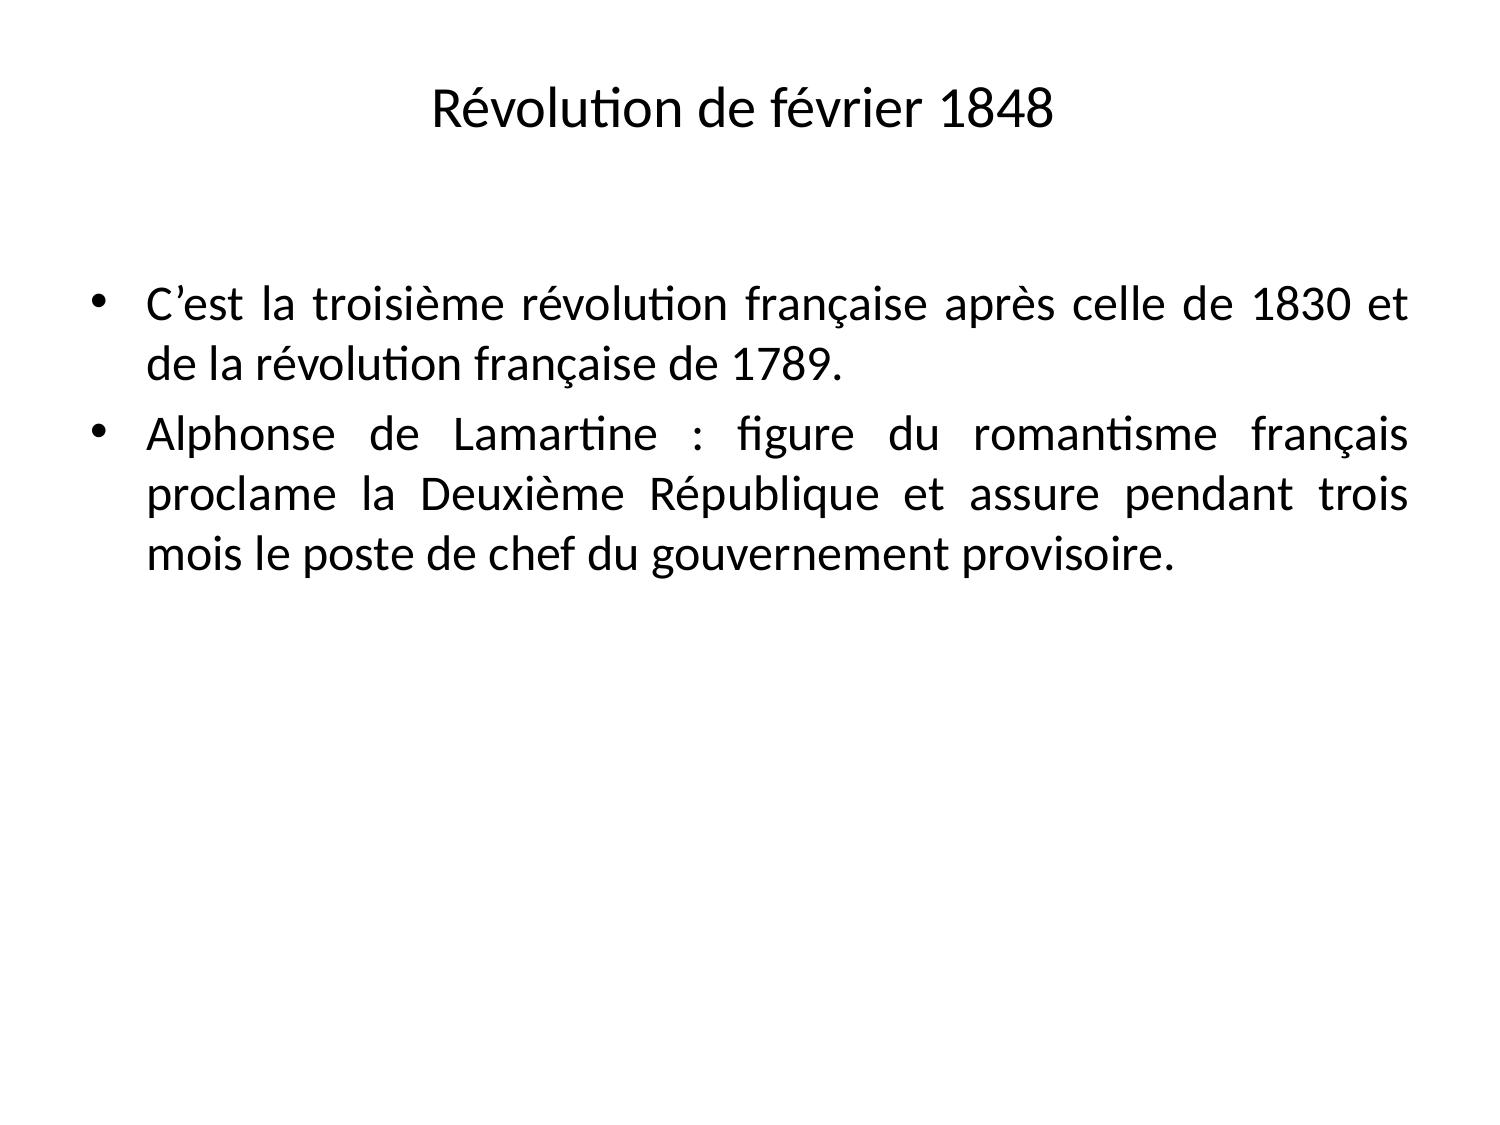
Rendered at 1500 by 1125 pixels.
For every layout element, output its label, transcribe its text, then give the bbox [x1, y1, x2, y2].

list C’est la troisième révolution française après celle de 1830 et de la révolution française de 1789. Alphonse de Lamartine : figure du romantisme français proclame la Deuxième République et assure pendant trois mois le poste de chef du gouvernement provisoire. [75, 262, 1425, 1005]
title Révolution de février 1848 [75, 45, 1425, 233]
